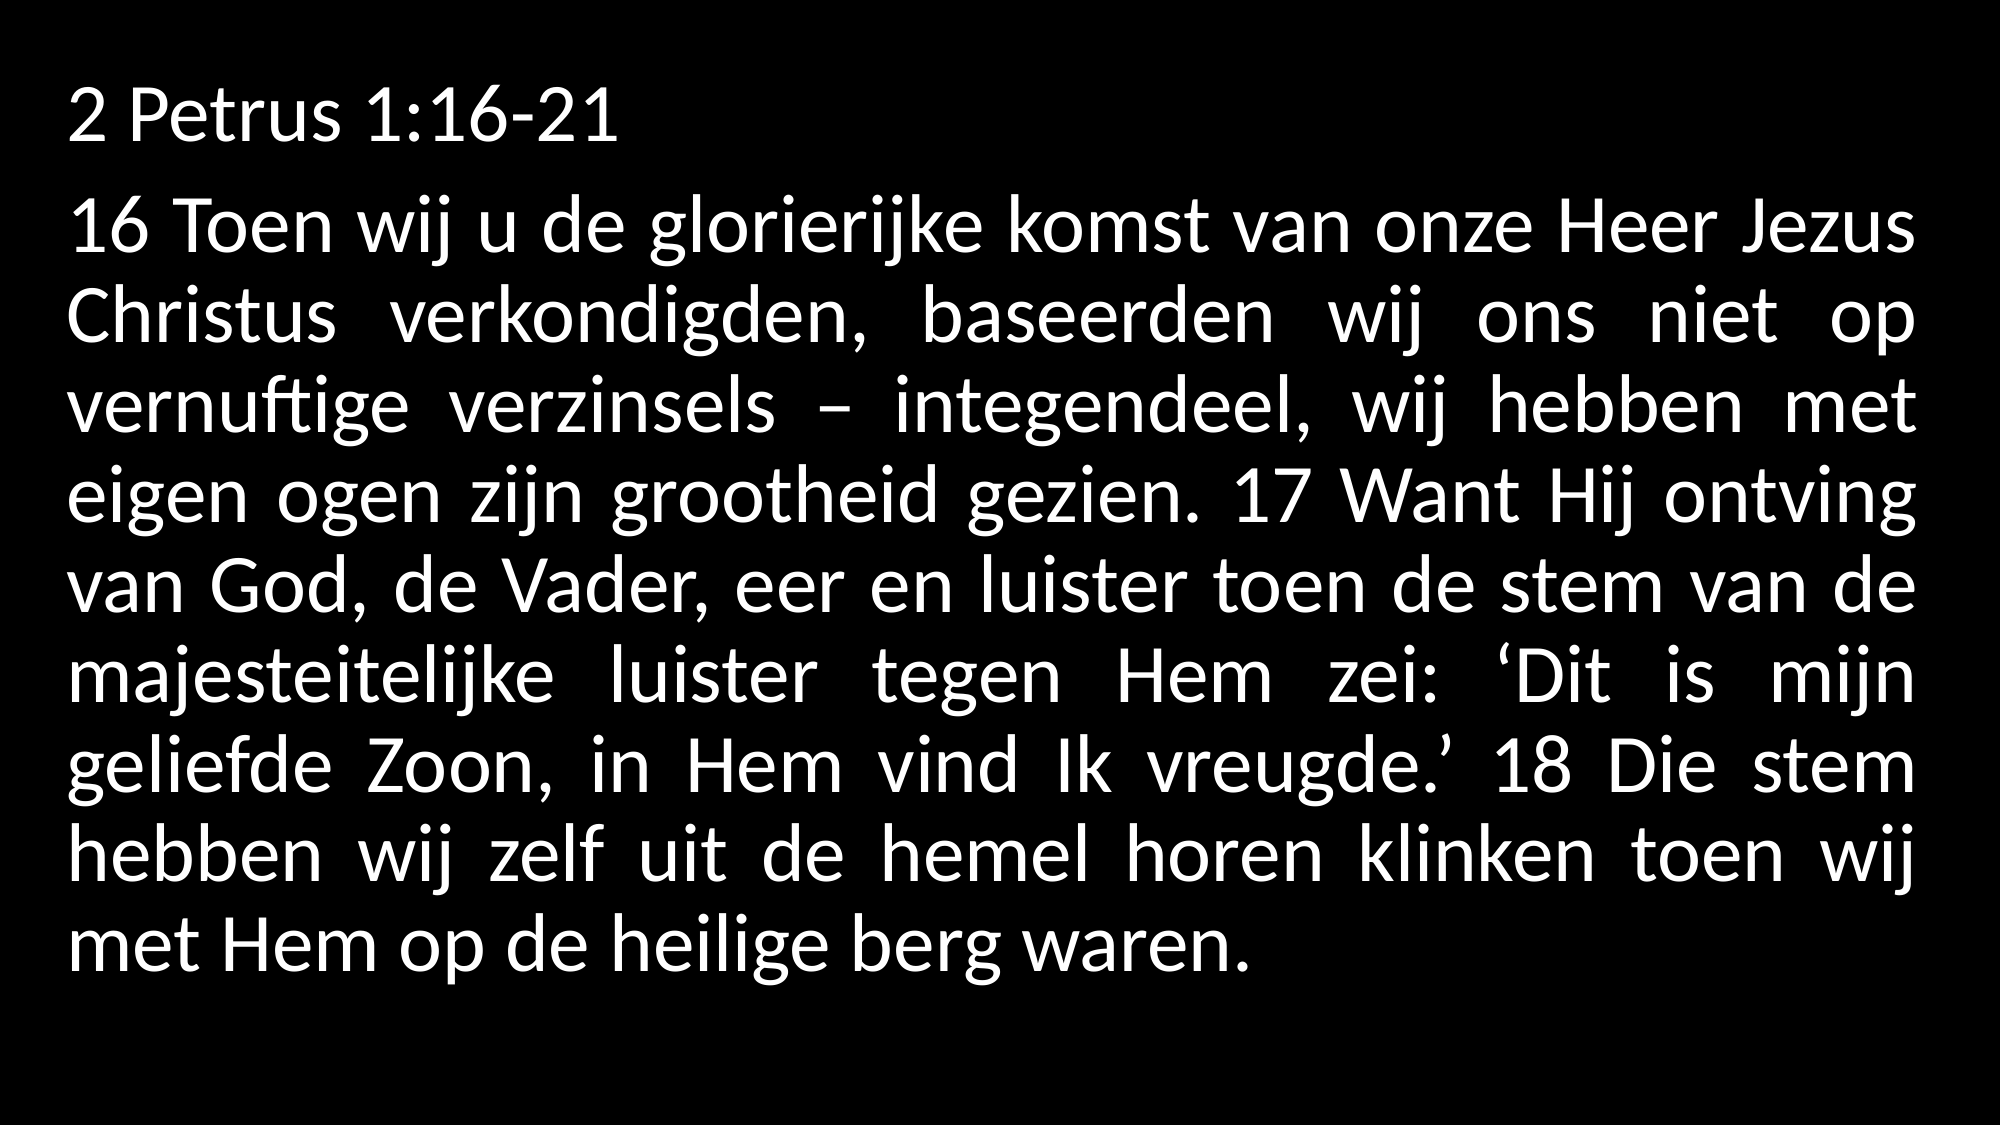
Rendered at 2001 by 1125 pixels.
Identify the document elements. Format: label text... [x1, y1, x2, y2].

list 2 Petrus 1:16-21 16 Toen wij u de glorierijke komst van onze Heer Jezus Christus verkondigden, baseerden wij ons niet op vernuftige verzinsels – integendeel, wij hebben met eigen ogen zijn grootheid gezien. 17 Want Hij ontving van God, de Vader, eer en luister toen de stem van de majesteitelijke luister tegen Hem zei: ‘Dit is mijn geliefde Zoon, in Hem vind Ik vreugde.’ 18 Die stem hebben wij zelf uit de hemel horen klinken toen wij met Hem op de heilige berg waren. [51, 62, 1935, 1085]
